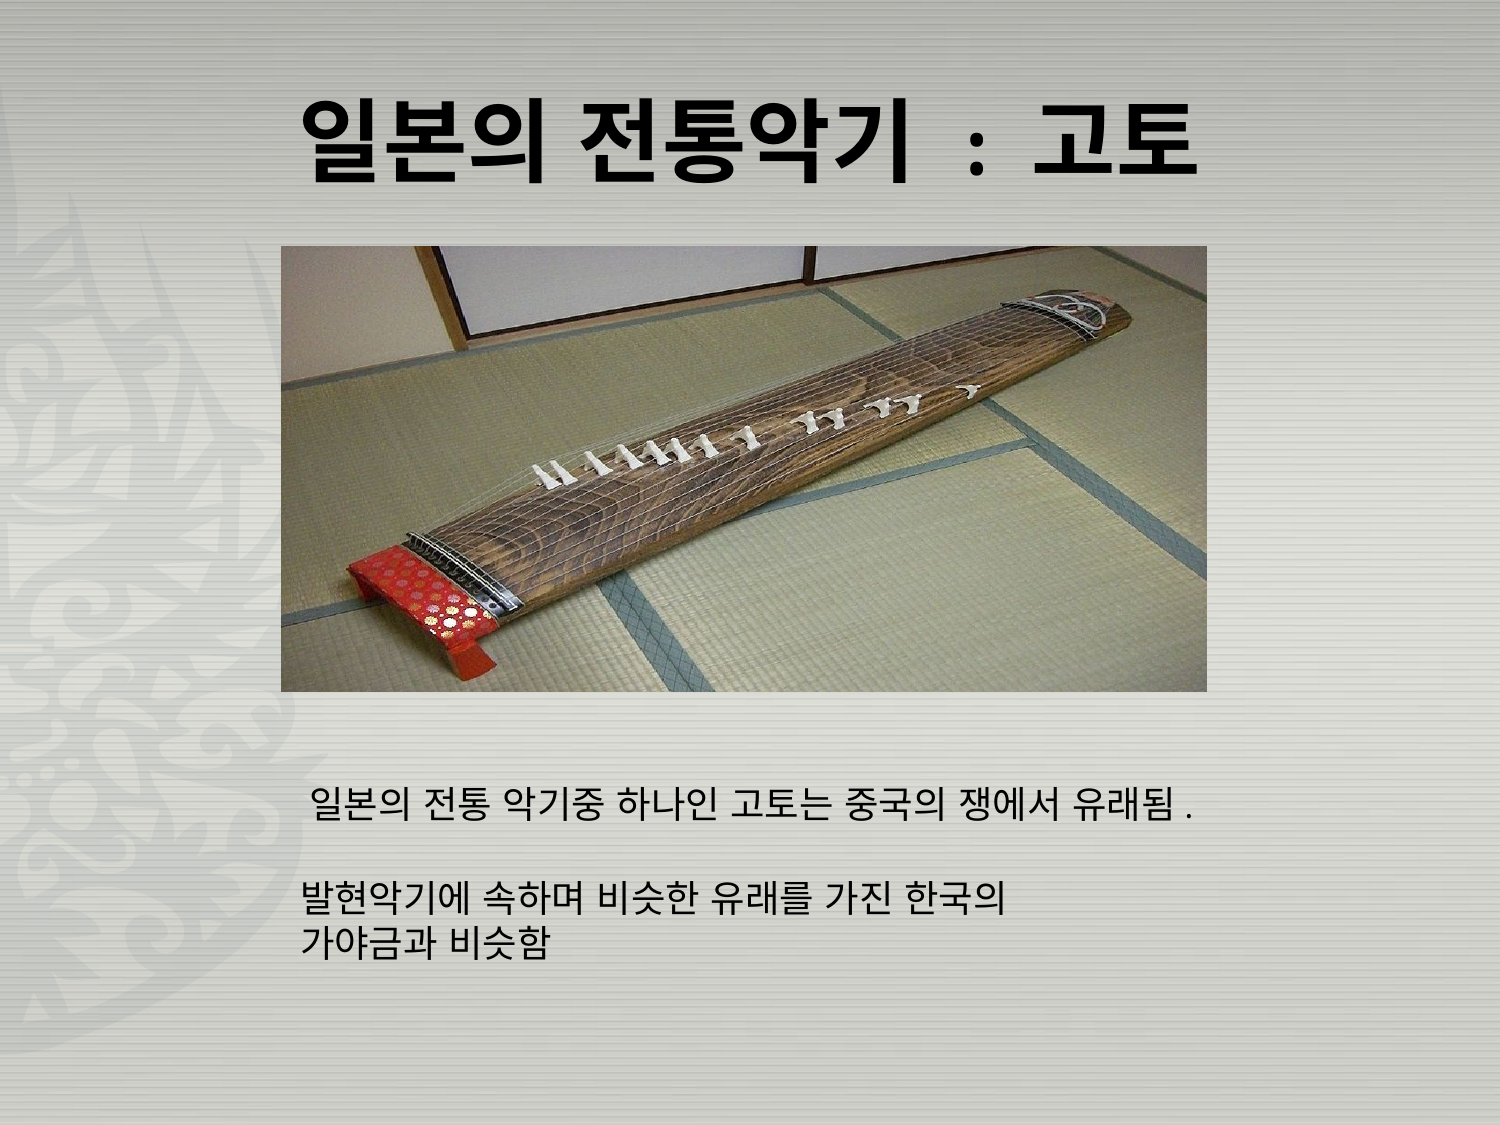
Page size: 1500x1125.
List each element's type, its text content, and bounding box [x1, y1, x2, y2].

text_box 일본의 전통 악기중 하나인 고토는 중국의 쟁에서 유래됨. [222, 773, 1301, 879]
title 일본의 전통악기 : 고토 [75, 45, 1425, 233]
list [280, 245, 1207, 692]
text_box 발현악기에 속하며 비슷한 유래를 가진 한국의 가야금과 비슷함 [234, 867, 1243, 972]
